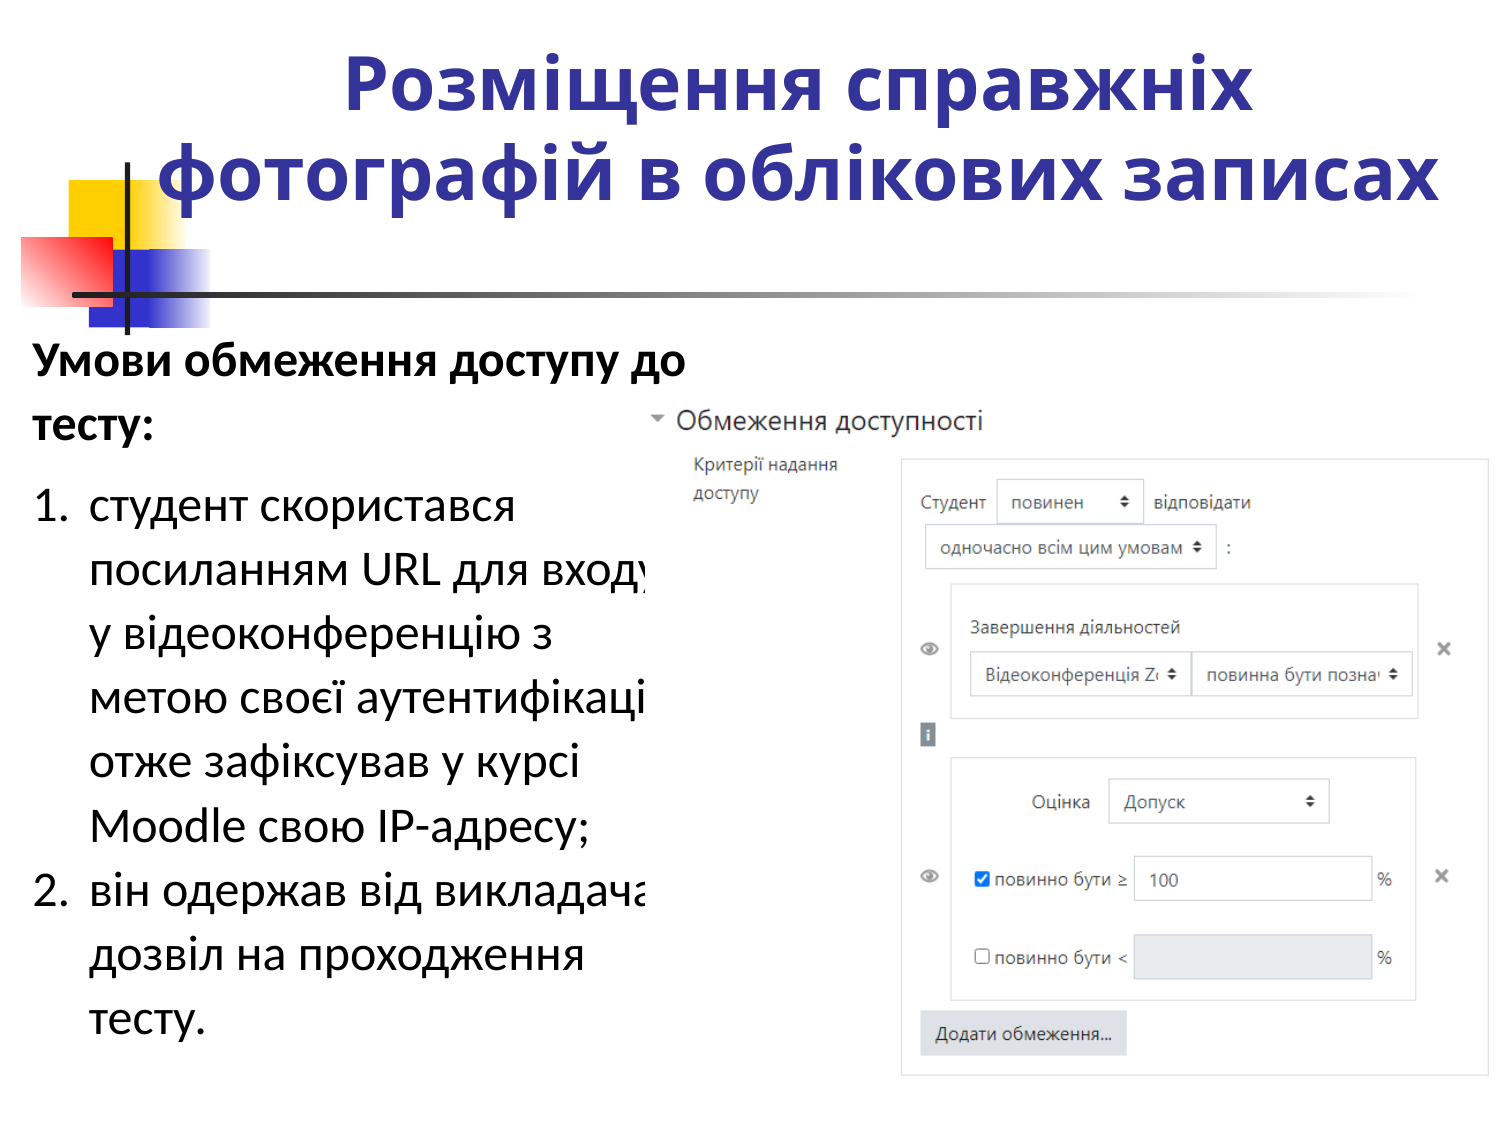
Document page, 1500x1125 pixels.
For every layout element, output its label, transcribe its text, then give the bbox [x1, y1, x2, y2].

picture [645, 404, 1500, 1083]
text_box Умови обмеження доступу до тесту: студент скористався посиланням URL для входу у відеоконференцію з метою своєї аутентифікації, отже зафіксував у курсі Moodle свою ІР-адресу; він одержав від викладача дозвіл на проходження тесту. [17, 314, 703, 1052]
title Розміщення справжніх фотографій в облікових записах [96, 42, 1500, 224]
